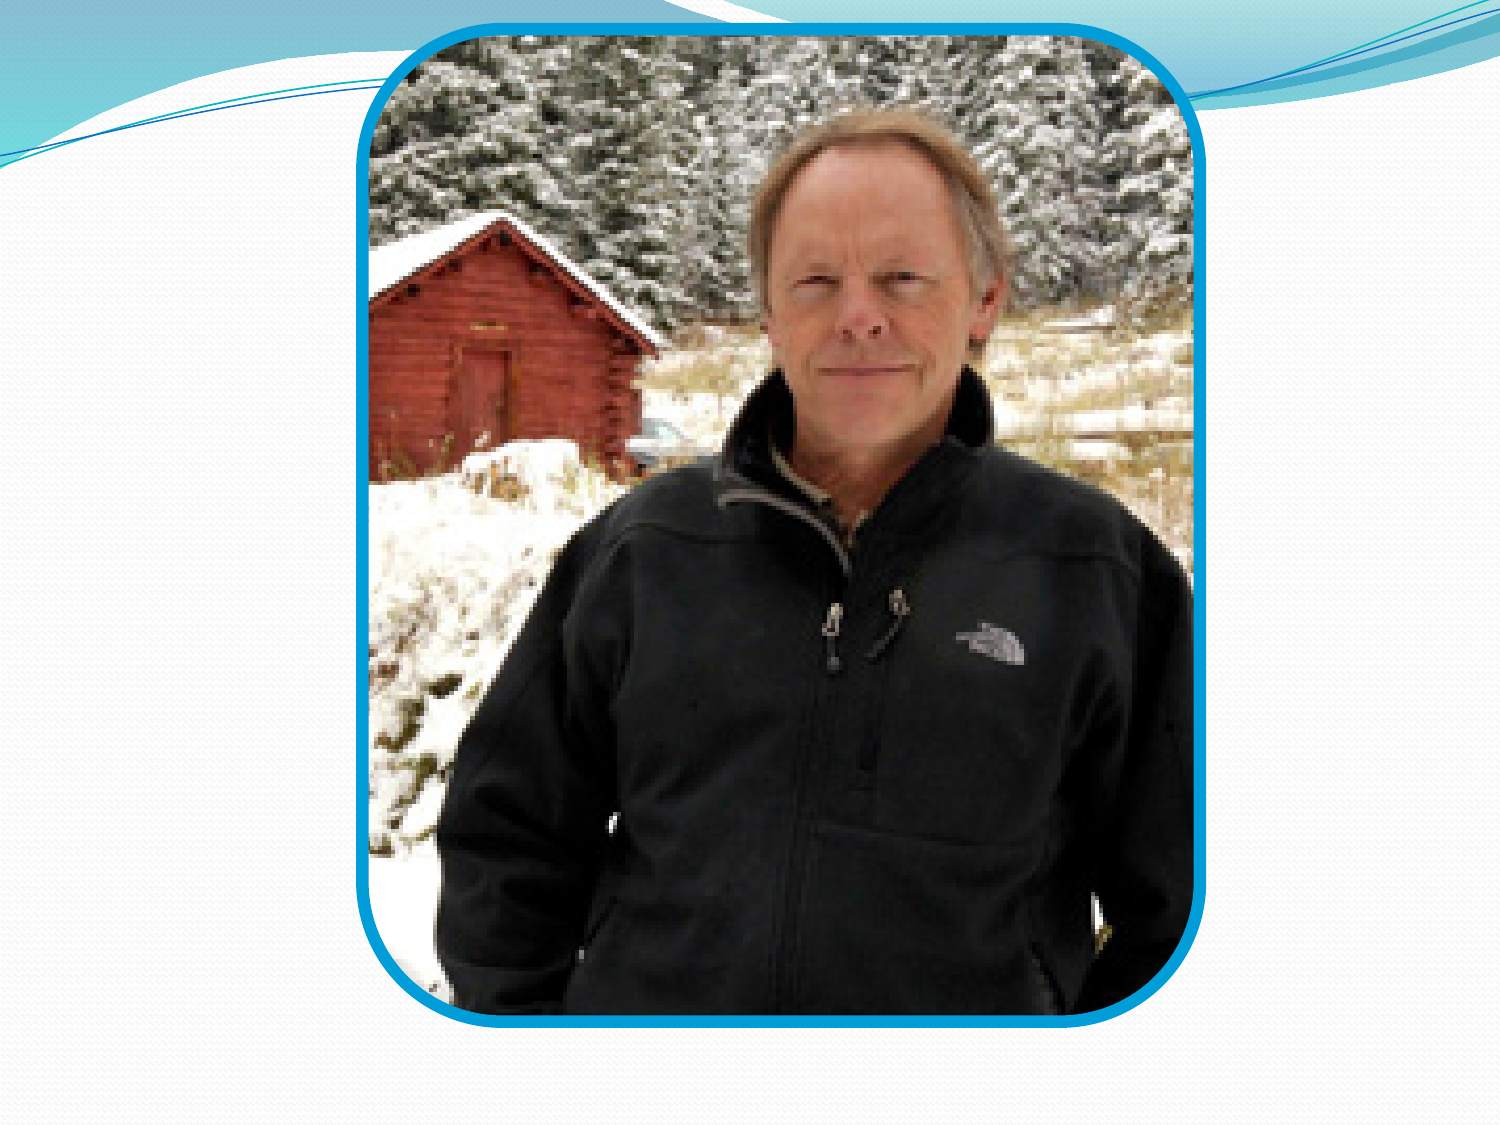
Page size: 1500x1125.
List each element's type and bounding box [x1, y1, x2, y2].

picture [369, 36, 1193, 1015]
picture [362, 28, 459, 123]
picture [1106, 926, 1201, 1022]
picture [1104, 28, 1201, 125]
picture [362, 928, 456, 1022]
